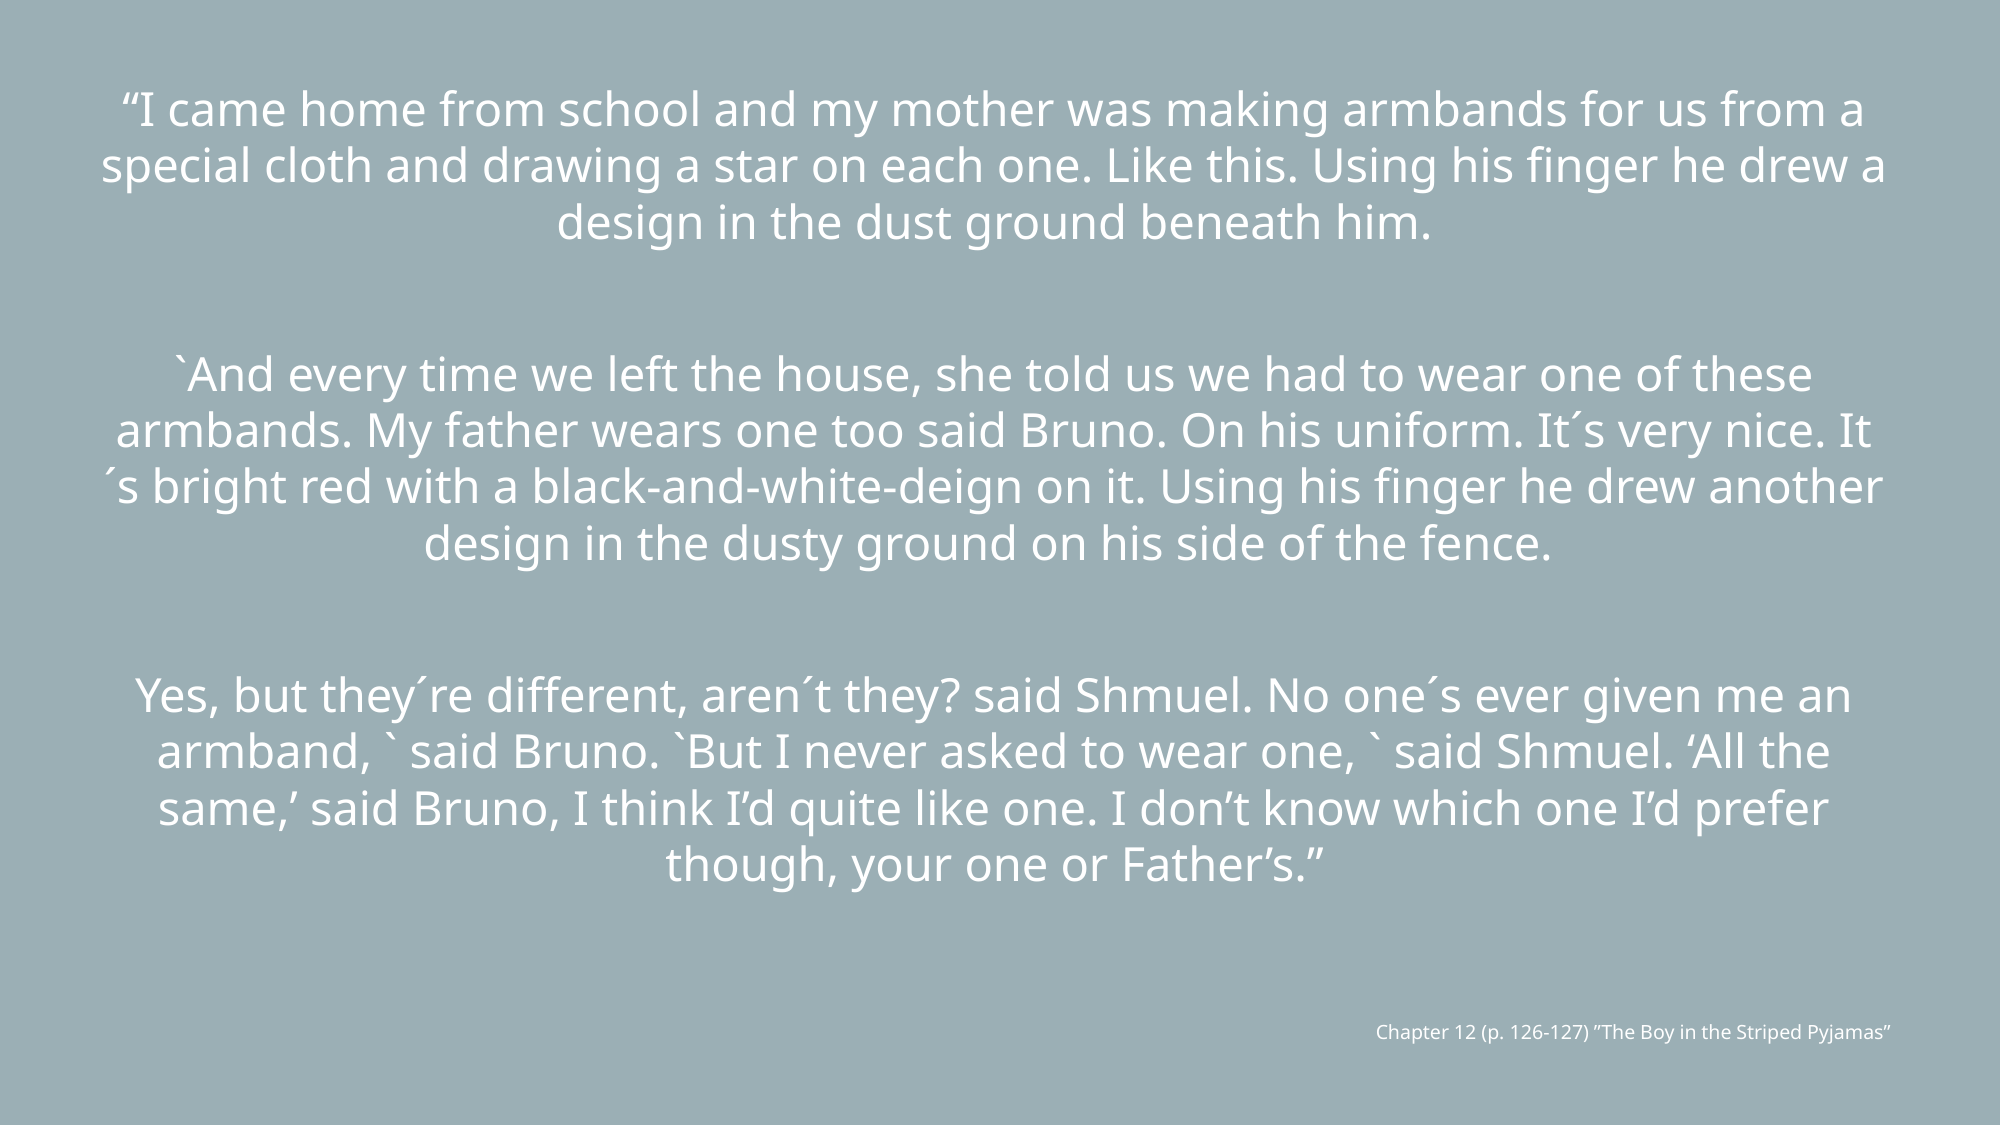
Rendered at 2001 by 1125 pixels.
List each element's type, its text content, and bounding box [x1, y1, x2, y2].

subtitle “I came home from school and my mother was making armbands for us from a special cloth and drawing a star on each one. Like this. Using his finger he drew a design in the dust ground beneath him. `And every time we left the house, she told us we had to wear one of these armbands. My father wears one too said Bruno. On his uniform. It´s very nice. It´s bright red with a black-and-white-deign on it. Using his finger he drew another design in the dusty ground on his side of the fence. Yes, but they´re different, aren´t they? said Shmuel. No one´s ever given me an armband, ` said Bruno. `But I never asked to wear one, ` said Shmuel. ‘All the same,’ said Bruno, I think I’d quite like one. I don’t know which one I’d prefer though, your one or Father’s.” Chapter 12 (p. 126-127) ”The Boy in the Striped Pyjamas” [84, 71, 1906, 1054]
